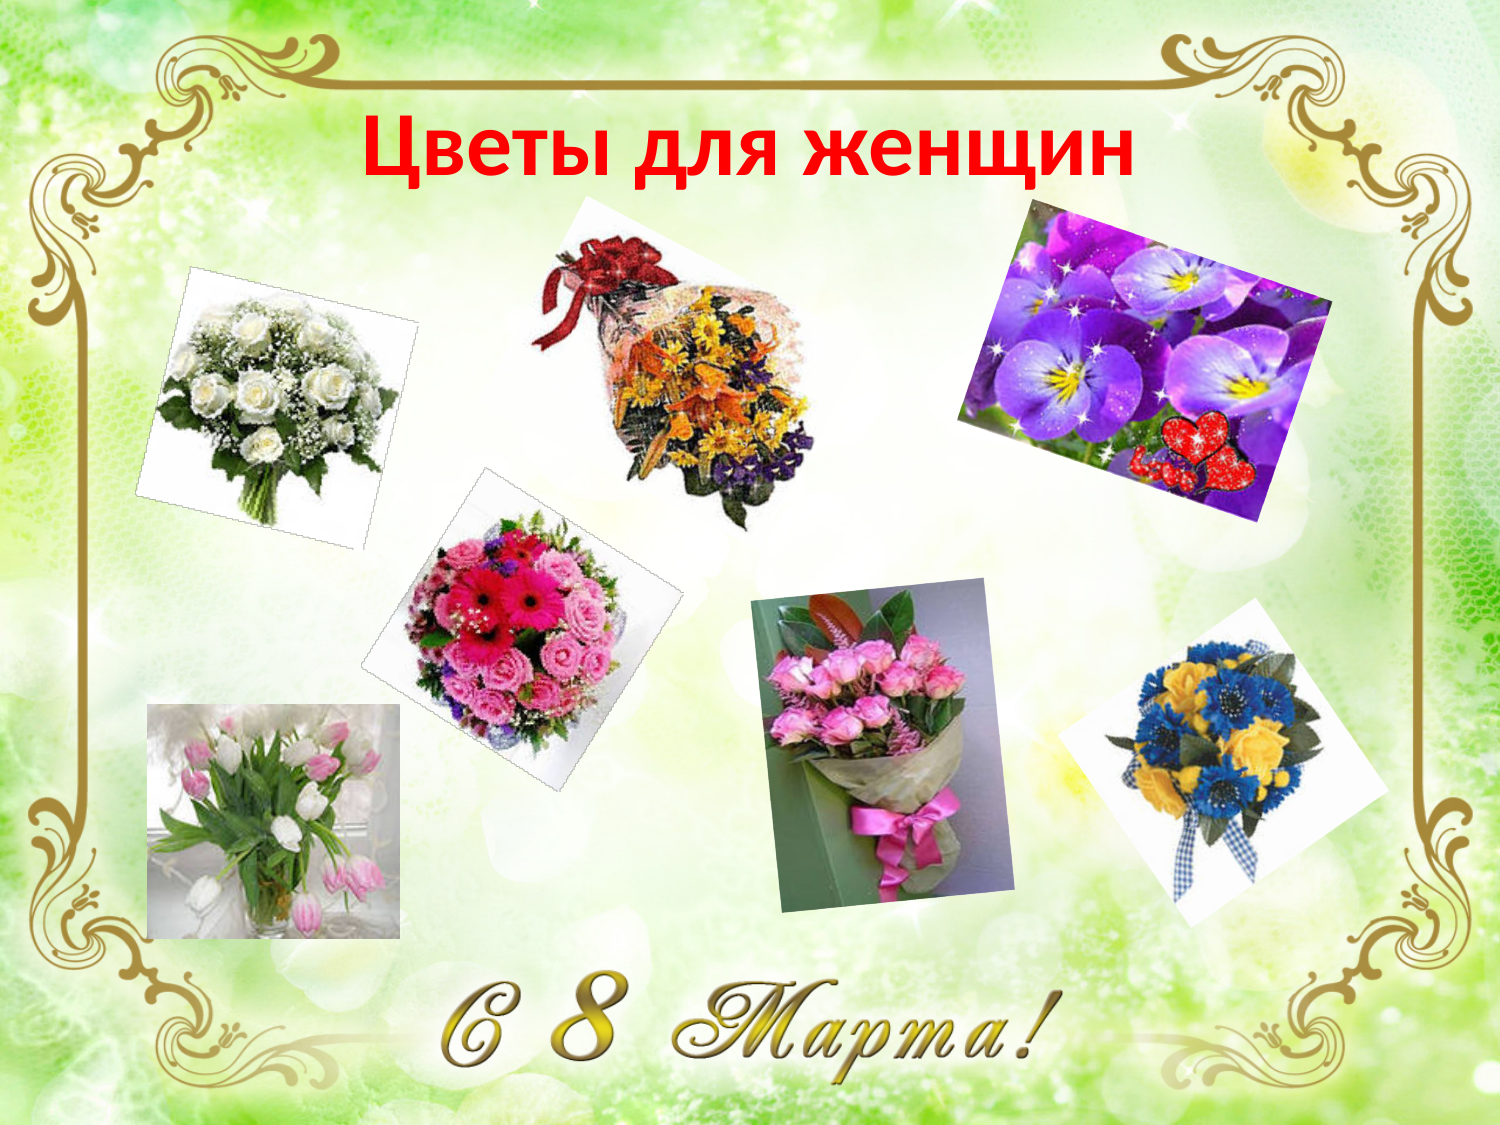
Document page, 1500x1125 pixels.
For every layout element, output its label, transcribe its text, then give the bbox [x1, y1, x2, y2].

picture [0, 0, 1500, 1125]
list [985, 243, 1304, 479]
title Цветы для женщин [75, 45, 1425, 233]
